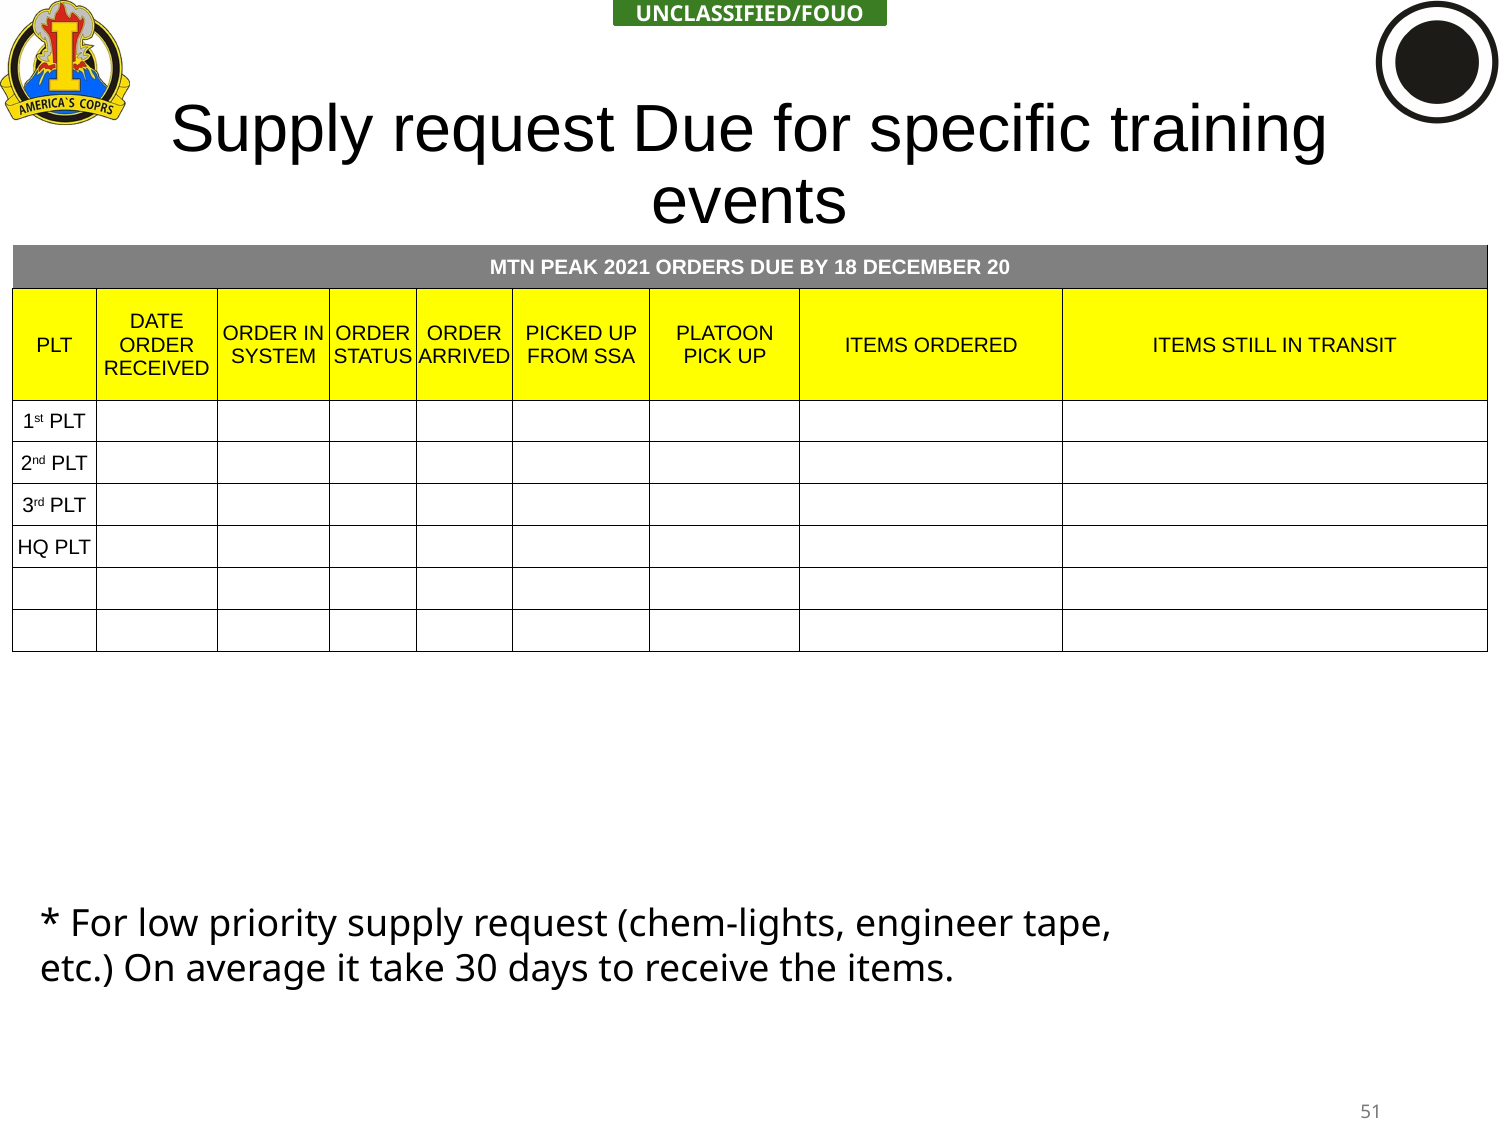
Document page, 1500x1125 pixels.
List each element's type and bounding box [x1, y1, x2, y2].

table_cell [417, 568, 512, 609]
table_cell [218, 401, 329, 441]
table_cell [13, 568, 96, 609]
table_cell [97, 610, 217, 651]
table_cell [800, 289, 1062, 400]
table_cell [218, 610, 329, 651]
table_cell [330, 610, 416, 651]
table_cell [97, 289, 217, 400]
table_cell [1063, 610, 1487, 651]
table_cell [13, 401, 96, 441]
table_cell [330, 442, 416, 483]
table_cell [330, 289, 416, 400]
table_cell [513, 568, 649, 609]
table_cell [650, 484, 799, 525]
table_cell [97, 526, 217, 567]
table_cell [1063, 289, 1487, 400]
table_cell [513, 610, 649, 651]
table_cell [513, 526, 649, 567]
table_cell [97, 568, 217, 609]
table_cell [513, 401, 649, 441]
text_box [24, 891, 1199, 1041]
table_cell [1063, 526, 1487, 567]
table_cell [417, 610, 512, 651]
table_cell [13, 610, 96, 651]
table_cell [13, 442, 96, 483]
table_cell [417, 289, 512, 400]
table_cell [218, 526, 329, 567]
table_cell [1063, 401, 1487, 441]
table_cell [650, 568, 799, 609]
table_cell [800, 484, 1062, 525]
table_cell [330, 484, 416, 525]
table_cell [1063, 442, 1487, 483]
table_cell [417, 526, 512, 567]
table_cell [800, 401, 1062, 441]
table_cell [218, 568, 329, 609]
table_cell [513, 484, 649, 525]
table_cell [13, 484, 96, 525]
table_cell [650, 289, 799, 400]
table_cell [650, 610, 799, 651]
table_cell [13, 289, 96, 400]
table_cell [513, 442, 649, 483]
table_cell [330, 568, 416, 609]
table_cell [1063, 484, 1487, 525]
table_cell [417, 484, 512, 525]
table_cell [1063, 568, 1487, 609]
table_cell [800, 526, 1062, 567]
slide_number [1059, 1101, 1397, 1124]
table_cell [417, 401, 512, 441]
table_cell [97, 442, 217, 483]
table_cell [97, 401, 217, 441]
table_cell [218, 442, 329, 483]
picture [0, 0, 130, 125]
table_cell [800, 442, 1062, 483]
table_header [13, 245, 1487, 288]
picture [1374, 0, 1500, 125]
table_cell [417, 442, 512, 483]
table_cell [650, 442, 799, 483]
table_cell [13, 526, 96, 567]
title [112, 21, 1388, 245]
table_cell [650, 526, 799, 567]
table_cell [800, 610, 1062, 651]
table_cell [650, 401, 799, 441]
table_cell [97, 484, 217, 525]
table_cell [800, 568, 1062, 609]
table_cell [330, 526, 416, 567]
table_cell [218, 289, 329, 400]
table_cell [330, 401, 416, 441]
table_cell [218, 484, 329, 525]
table_cell [513, 289, 649, 400]
